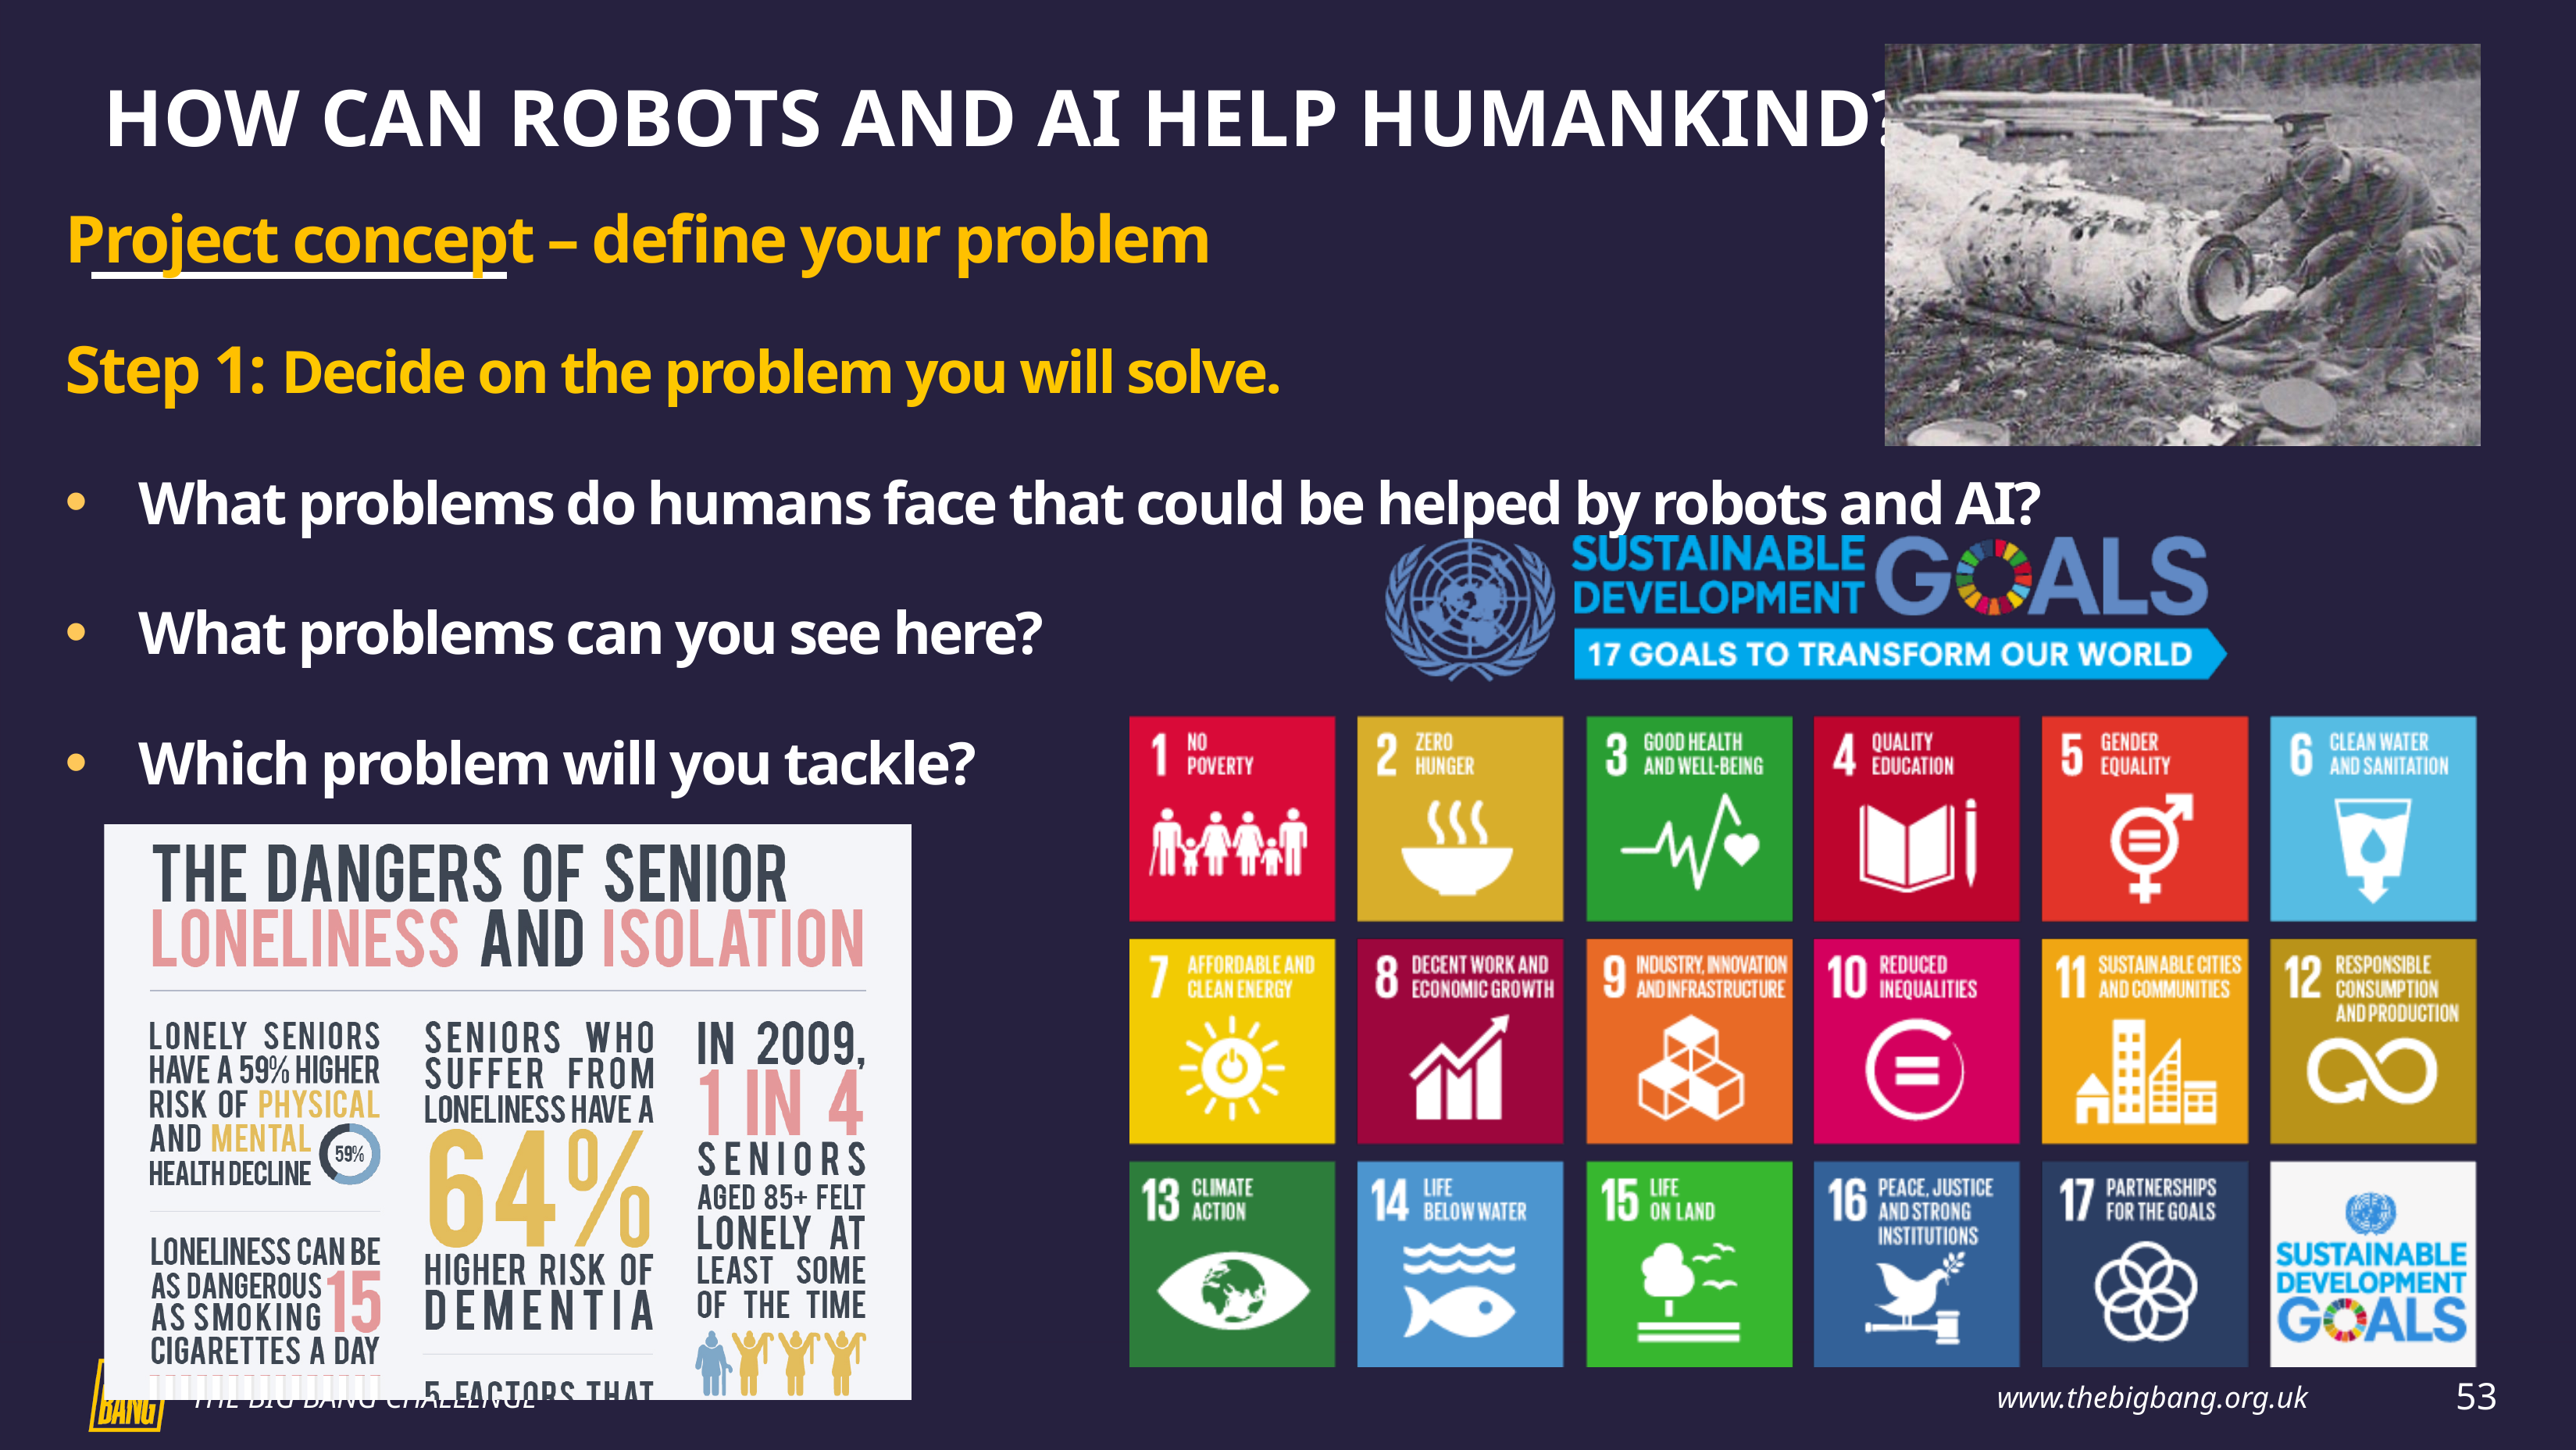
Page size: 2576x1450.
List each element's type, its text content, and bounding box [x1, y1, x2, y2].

list Project concept – define your problem Step 1: Decide on the problem you will solve. What problems do humans face that could be helped by robots and AI? What problems can you see here? Which problem will you tackle? [53, 139, 2324, 1063]
picture [1885, 44, 2481, 446]
picture [1129, 535, 2480, 1368]
picture [1796, 556, 1806, 563]
picture [1607, 535, 1618, 563]
list HOW CAN ROBOTS AND AI HELP HUMANKIND? [91, 62, 1881, 157]
picture [1689, 549, 1694, 555]
picture [1767, 548, 1771, 555]
picture [88, 824, 914, 1432]
picture [1796, 542, 1804, 548]
picture [1732, 535, 1743, 552]
